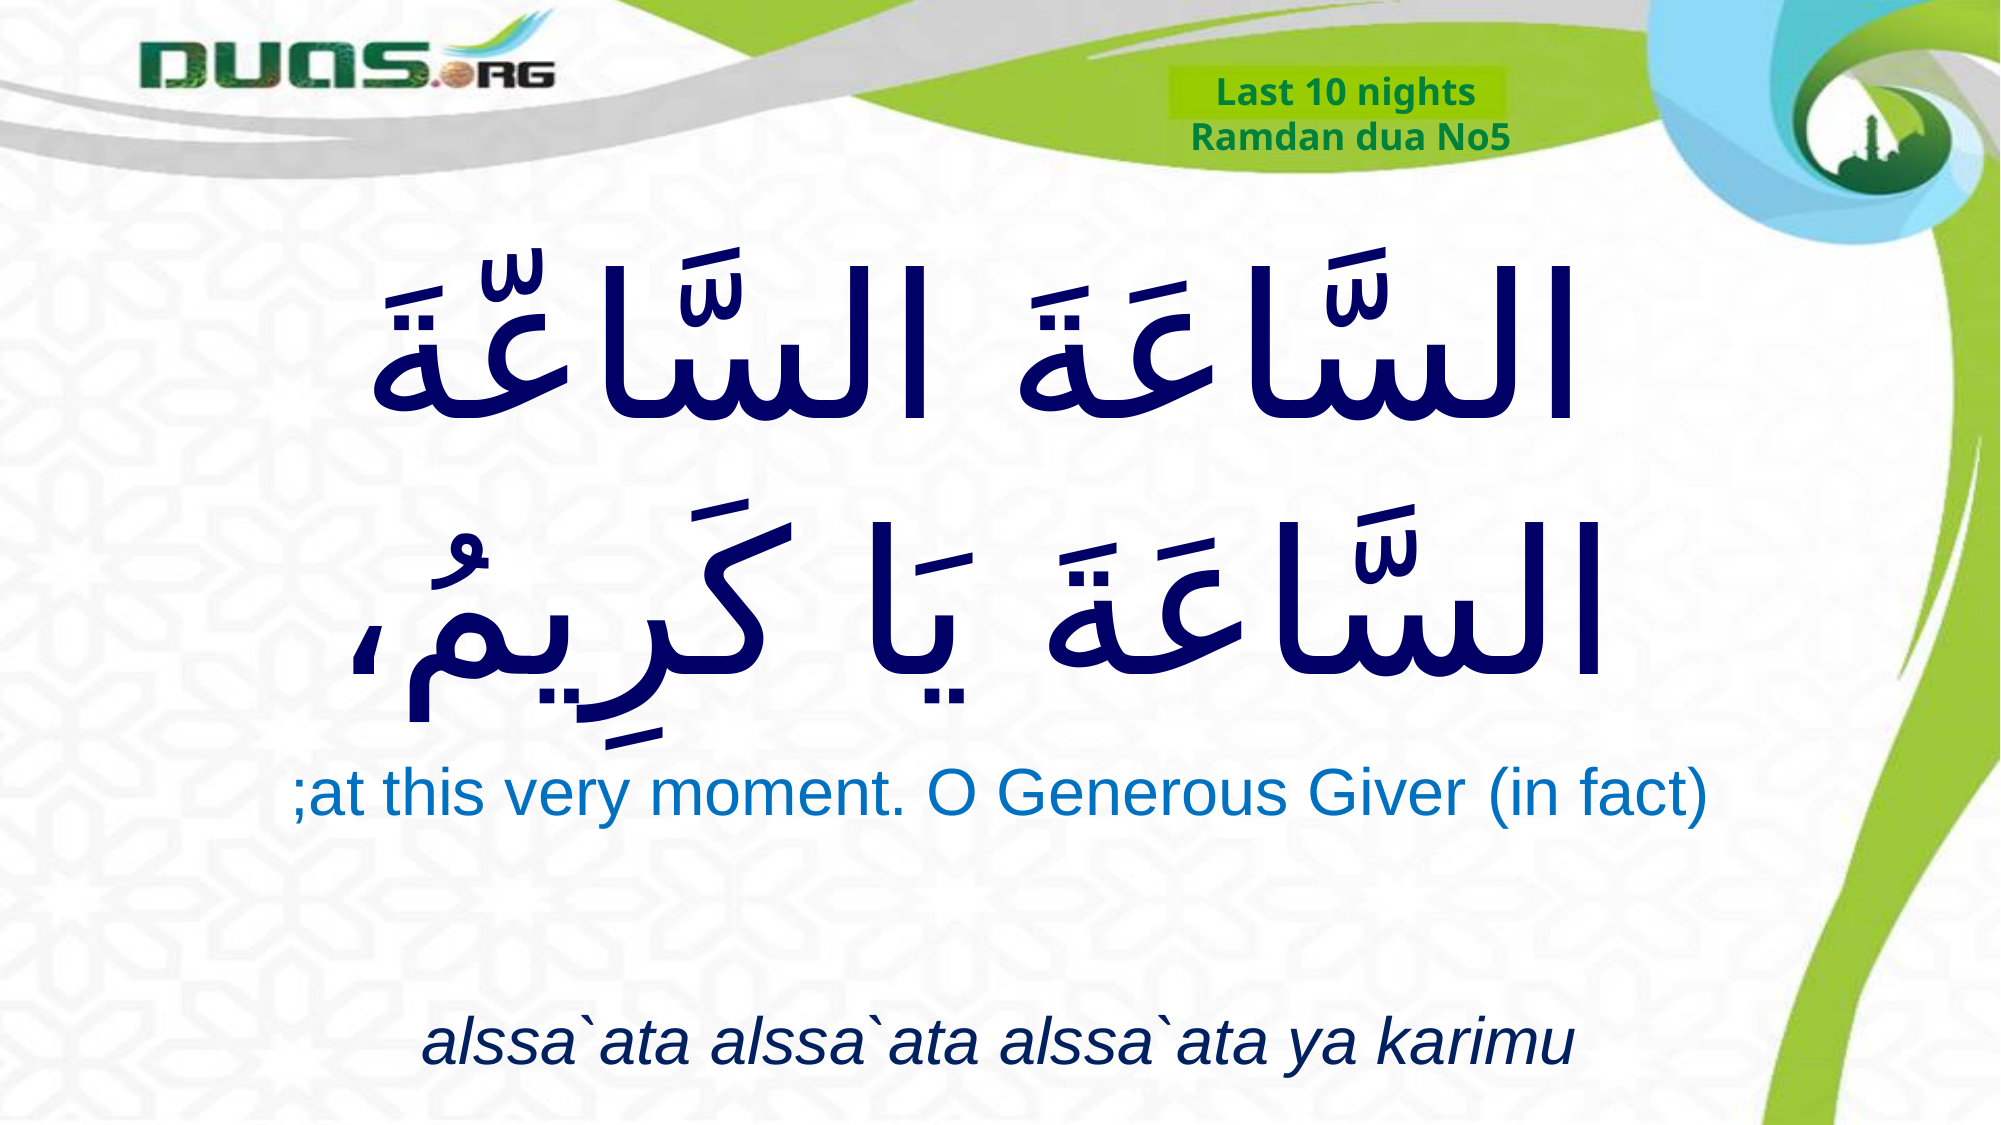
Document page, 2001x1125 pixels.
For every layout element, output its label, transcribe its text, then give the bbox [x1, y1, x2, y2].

title السَّاعَةَ السَّاعّةَ السَّاعَةَ يَا كَرِيمُ، [225, 337, 1725, 579]
picture [0, 0, 2001, 1125]
text_box Last 10 nights Ramdan dua No5 [1175, 60, 1527, 166]
text_box (in fact) at this very moment. O Generous Giver; alssa`ata alssa`ata alssa`ata ya karimu [249, 735, 1750, 823]
